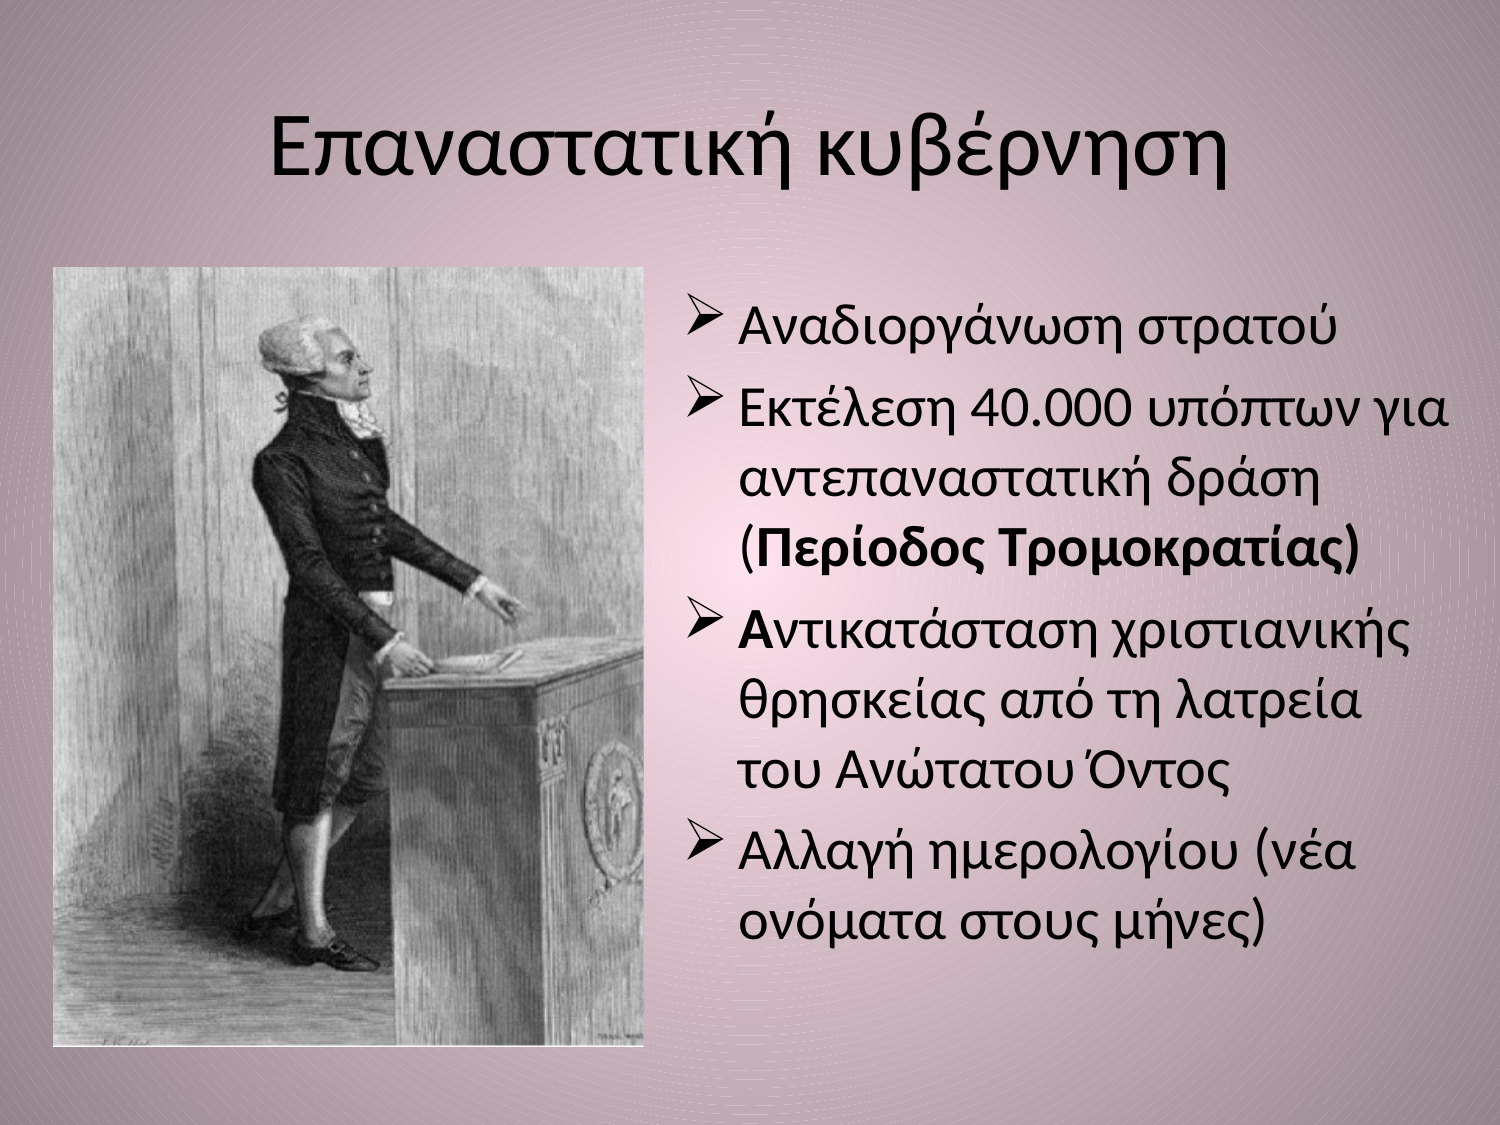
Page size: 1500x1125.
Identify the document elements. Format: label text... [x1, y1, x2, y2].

title Επαναστατική κυβέρνηση [75, 45, 1425, 233]
list Αναδιοργάνωση στρατού Εκτέλεση 40.000 υπόπτων για αντεπαναστατική δράση (Περίοδος Τρομοκρατίας) Αντικατάσταση χριστιανικής θρησκείας από τη λατρεία του Ανώτατου Όντος Αλλαγή ημερολογίου (νέα ονόματα στους μήνες) [667, 278, 1471, 1083]
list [52, 266, 644, 1047]
